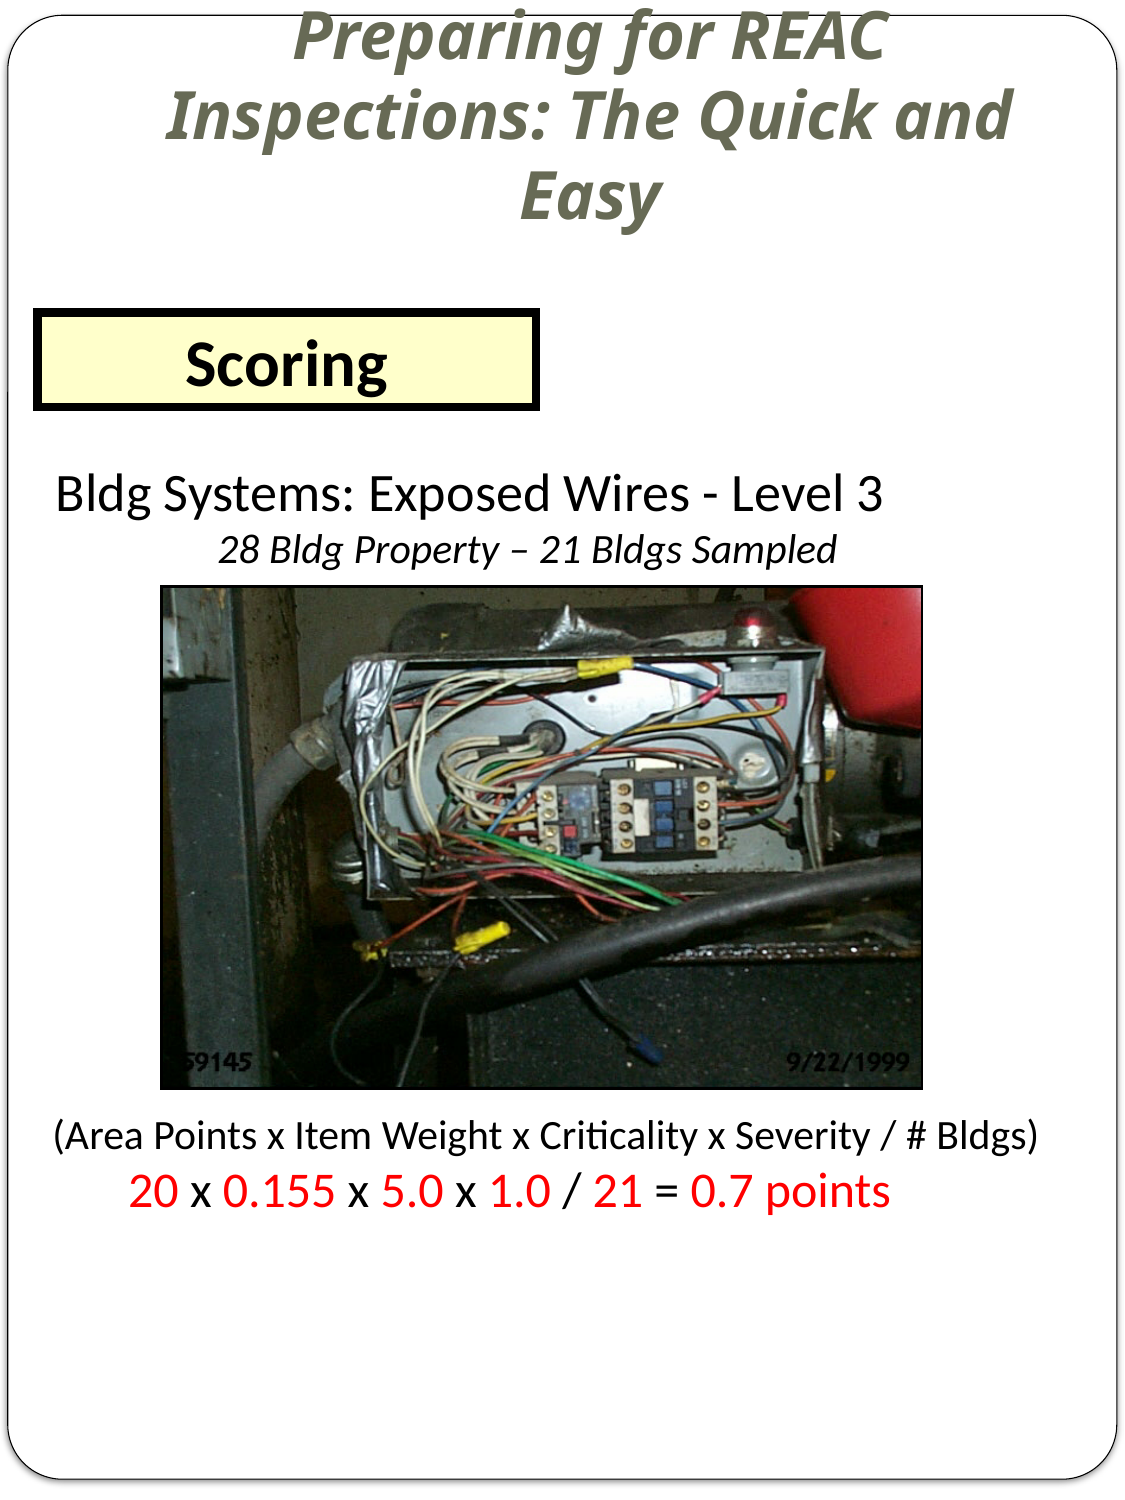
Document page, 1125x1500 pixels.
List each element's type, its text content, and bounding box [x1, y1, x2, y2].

picture [162, 587, 922, 1088]
text_box (Area Points x Item Weight x Criticality x Severity / # Bldgs) 20 x 0.155 x 5.0 x 1.0 / 21 = 0.7 points [37, 1100, 1100, 1315]
text_box Preparing for REAC Inspections: The Quick and Easy [112, 74, 1069, 248]
text_box Bldg Systems: Exposed Wires - Level 3 28 Bldg Property – 21 Bldgs Sampled [40, 450, 901, 645]
text_box Scoring [37, 312, 537, 408]
